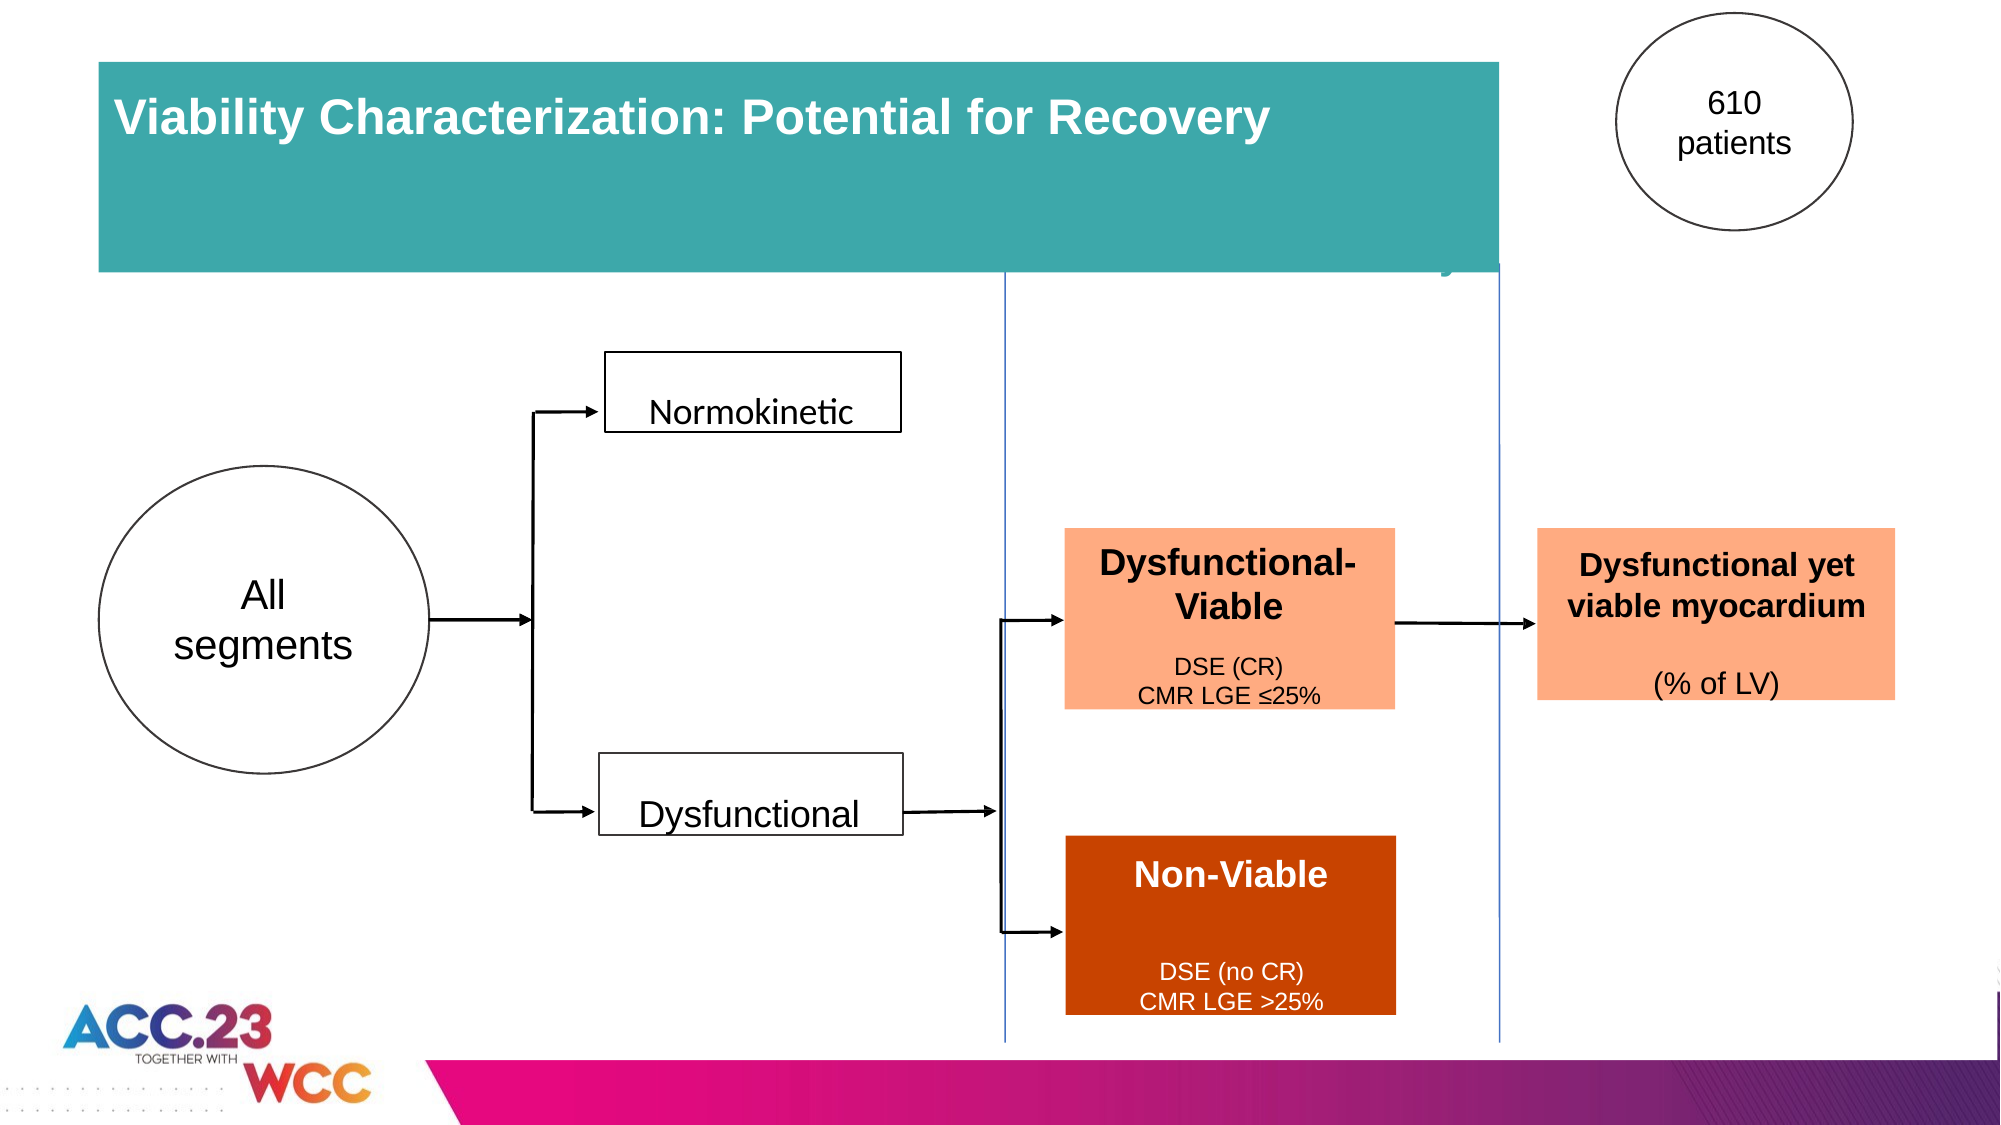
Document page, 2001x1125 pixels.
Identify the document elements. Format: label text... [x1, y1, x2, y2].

text_box [365, 918, 1998, 1061]
text_box Dysfunctional yet viable myocardium (% of LV) [1541, 528, 1896, 701]
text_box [1394, 263, 1537, 1043]
text_box [902, 804, 994, 818]
text_box Dysfunctional [599, 752, 903, 835]
text_box Non-Viable DSE (no CR) CMR LGE >25% [1069, 835, 1389, 1015]
picture [0, 959, 2000, 1125]
text_box 610 patients [1674, 79, 1795, 162]
title Viability Characterization: Potential for Recovery [98, 61, 1500, 273]
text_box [999, 263, 1065, 1043]
text_box Normokinetic [604, 351, 902, 432]
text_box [97, 405, 599, 819]
text_box Wall motion Potential for recovery [632, 273, 994, 277]
text_box [1616, 12, 1853, 231]
text_box Wall motion Potential for recovery [1069, 273, 1389, 277]
text_box Dysfunctional- Viable DSE (CR) CMR LGE ≤25% [1069, 528, 1389, 710]
